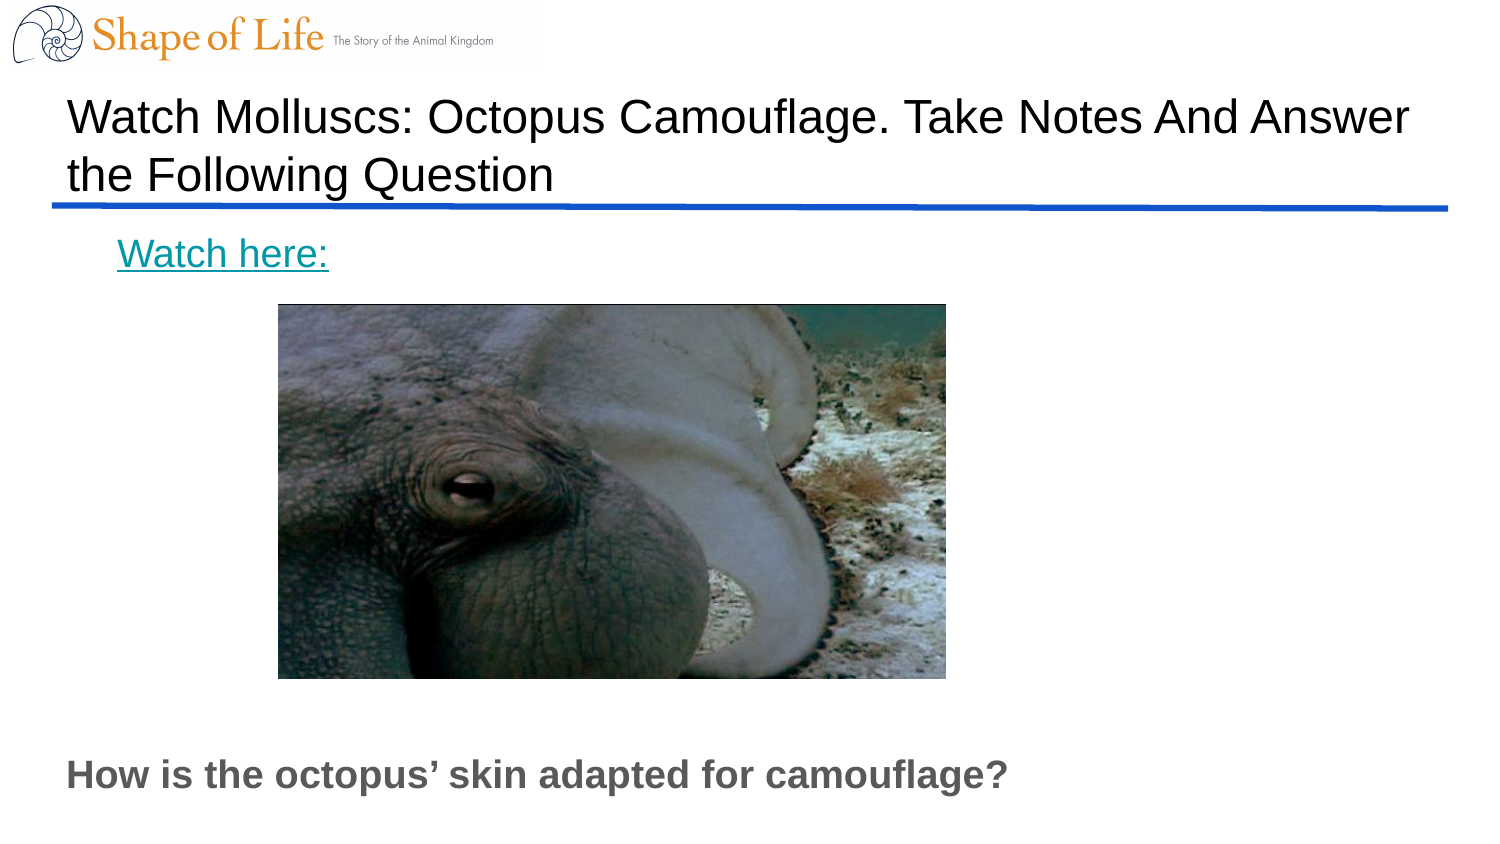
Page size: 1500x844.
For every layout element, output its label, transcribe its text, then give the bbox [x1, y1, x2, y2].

text_box How is the octopus’ skin adapted for camouflage? [51, 727, 1449, 839]
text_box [51, 205, 1449, 209]
picture [11, 0, 544, 69]
picture [278, 303, 946, 680]
title Watch Molluscs: Octopus Camouflage. Take Notes And Answer the Following Question [51, 70, 1475, 202]
list Watch here: [102, 213, 1500, 282]
